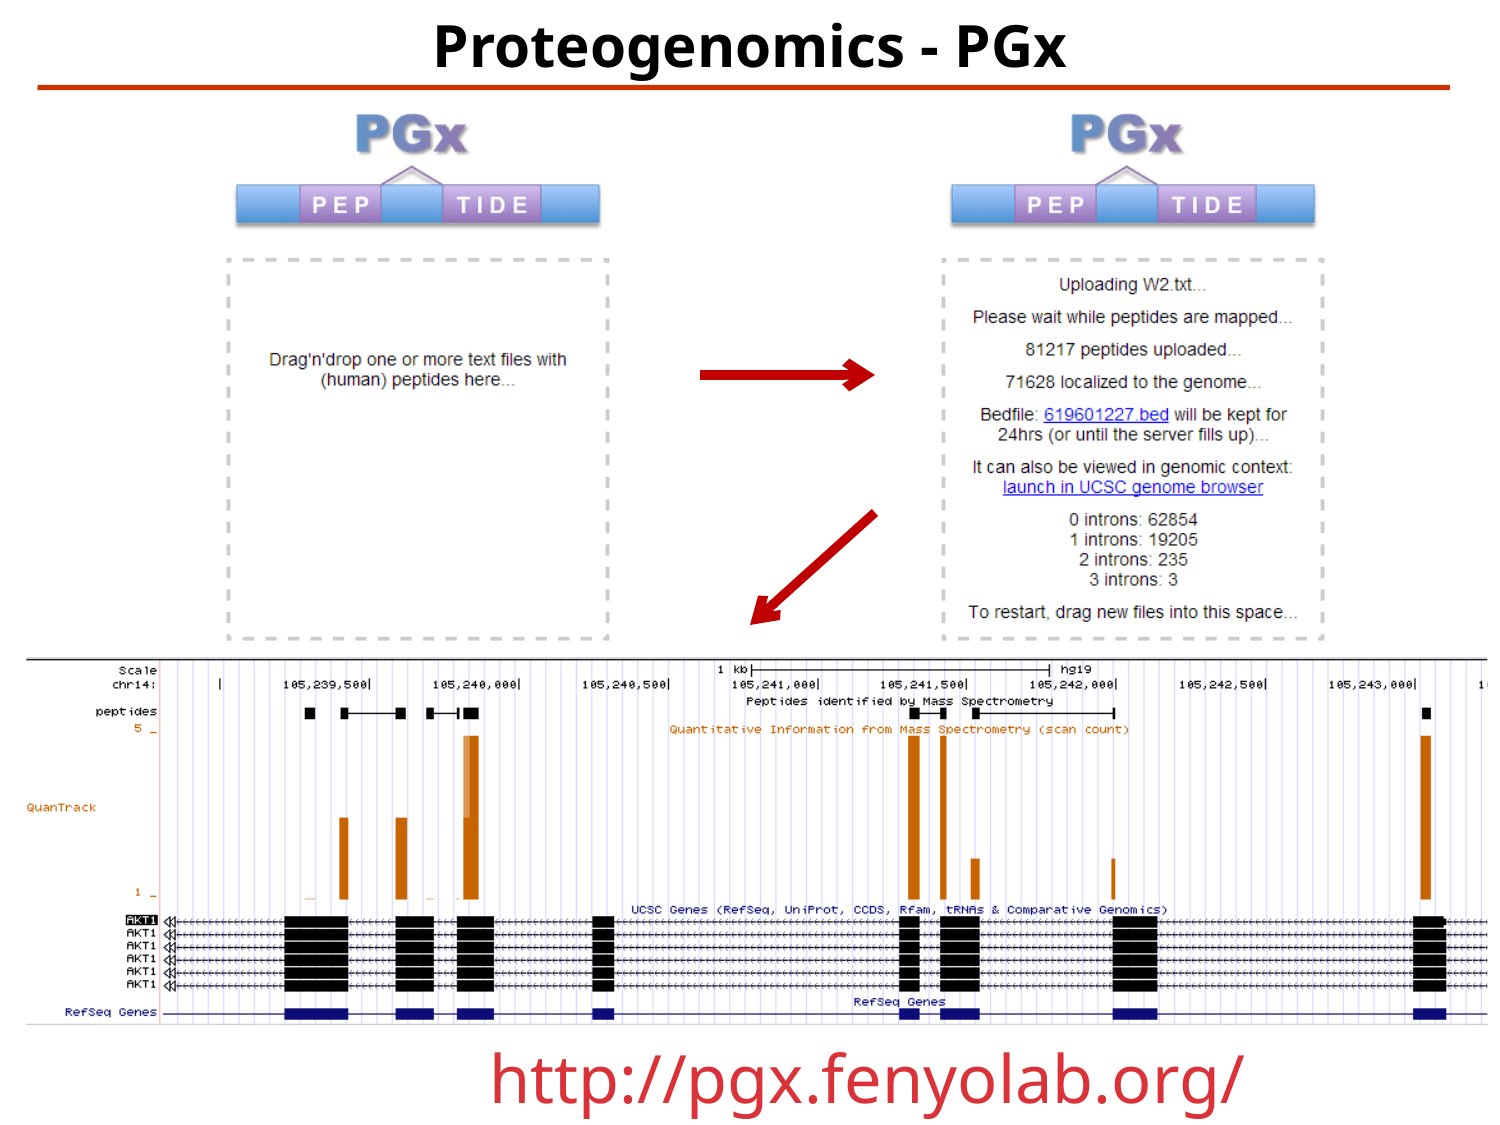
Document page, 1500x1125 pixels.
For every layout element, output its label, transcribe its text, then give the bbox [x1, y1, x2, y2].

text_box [749, 512, 876, 626]
title Proteogenomics - PGx [112, 0, 1388, 87]
picture [26, 99, 1488, 1026]
text_box http://pgx.fenyolab.org/ [474, 1034, 1261, 1124]
